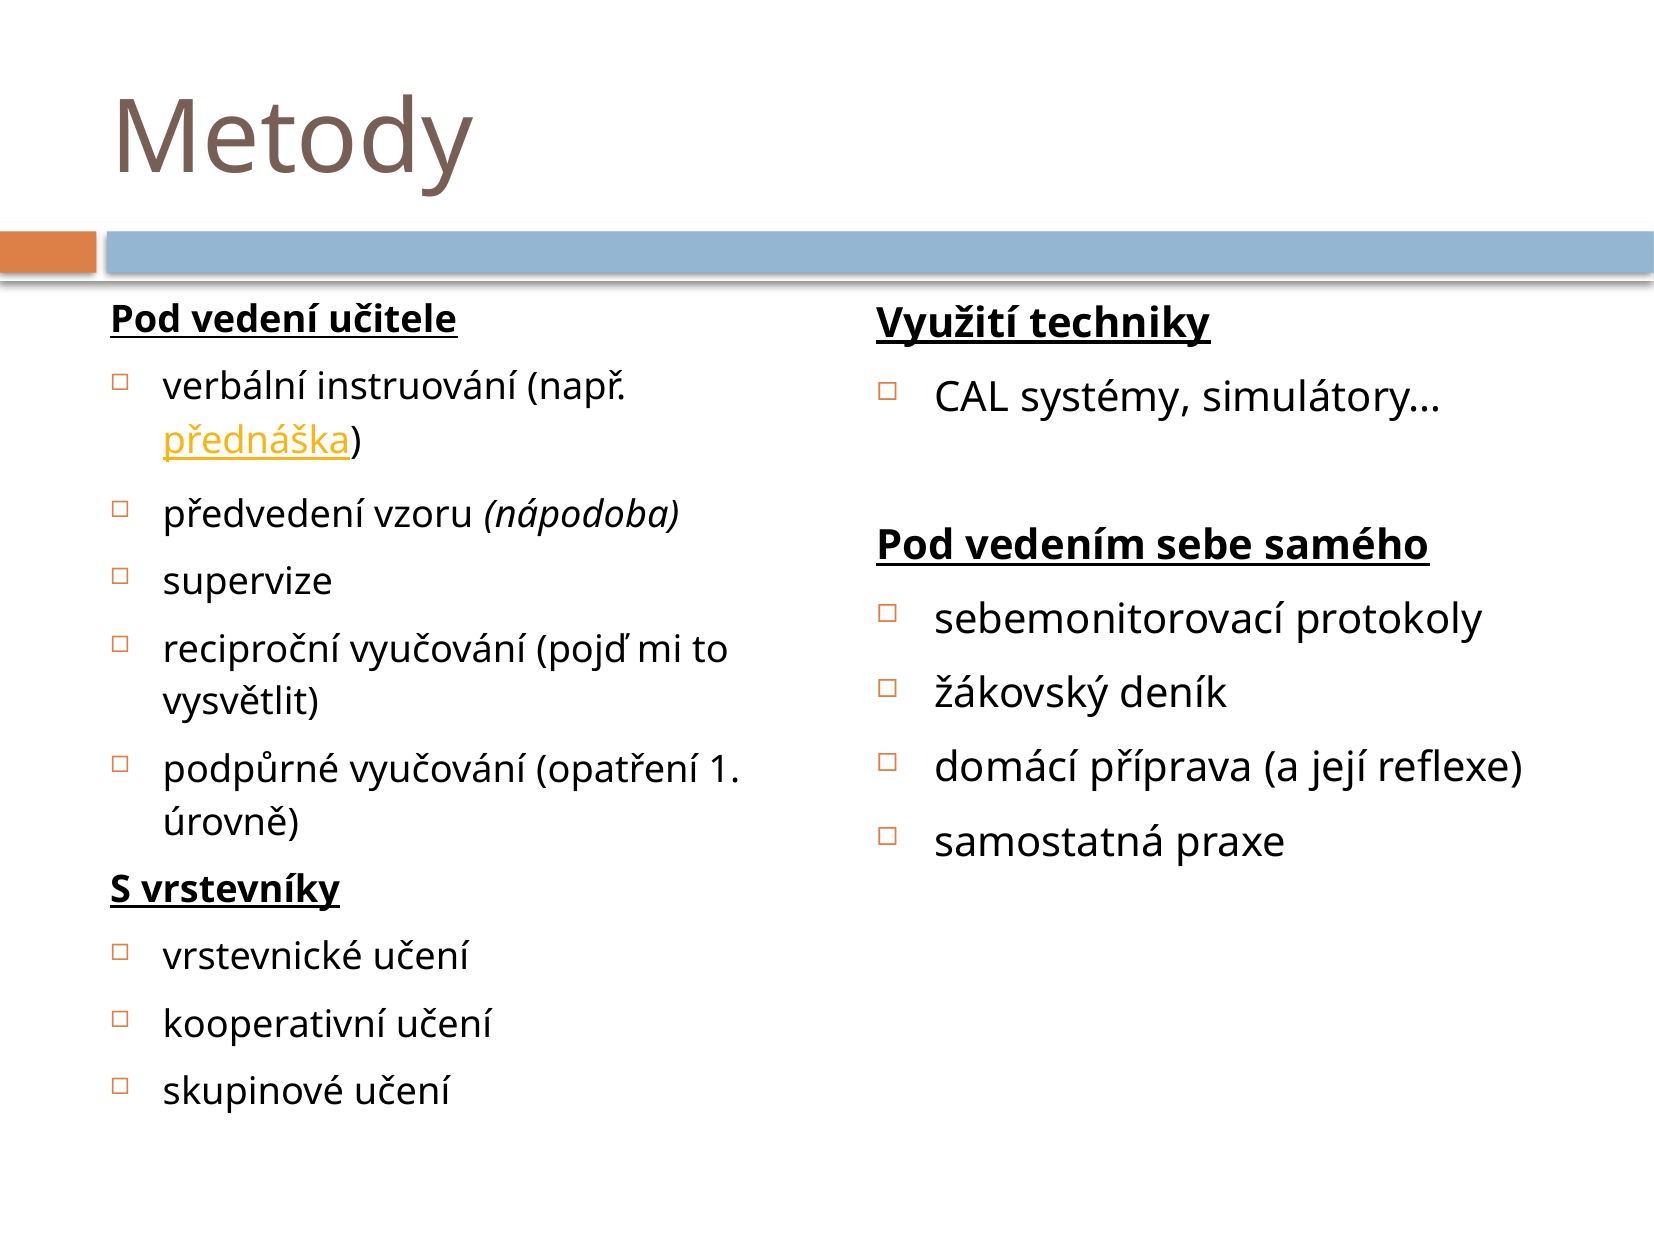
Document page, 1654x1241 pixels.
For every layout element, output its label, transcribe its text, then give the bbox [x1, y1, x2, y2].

list Pod vedení učitele verbální instruování (např. přednáška) předvedení vzoru (nápodoba) supervize reciproční vyučování (pojď mi to vysvětlit) podpůrné vyučování (opatření 1. úrovně) S vrstevníky vrstevnické učení kooperativní učení skupinové učení [110, 287, 813, 1114]
title Metody [110, 41, 1585, 221]
list Využití techniky CAL systémy, simulátory… Pod vedením sebe samého sebemonitorovací protokoly žákovský deník domácí příprava (a její reflexe) samostatná praxe [876, 287, 1579, 1114]
